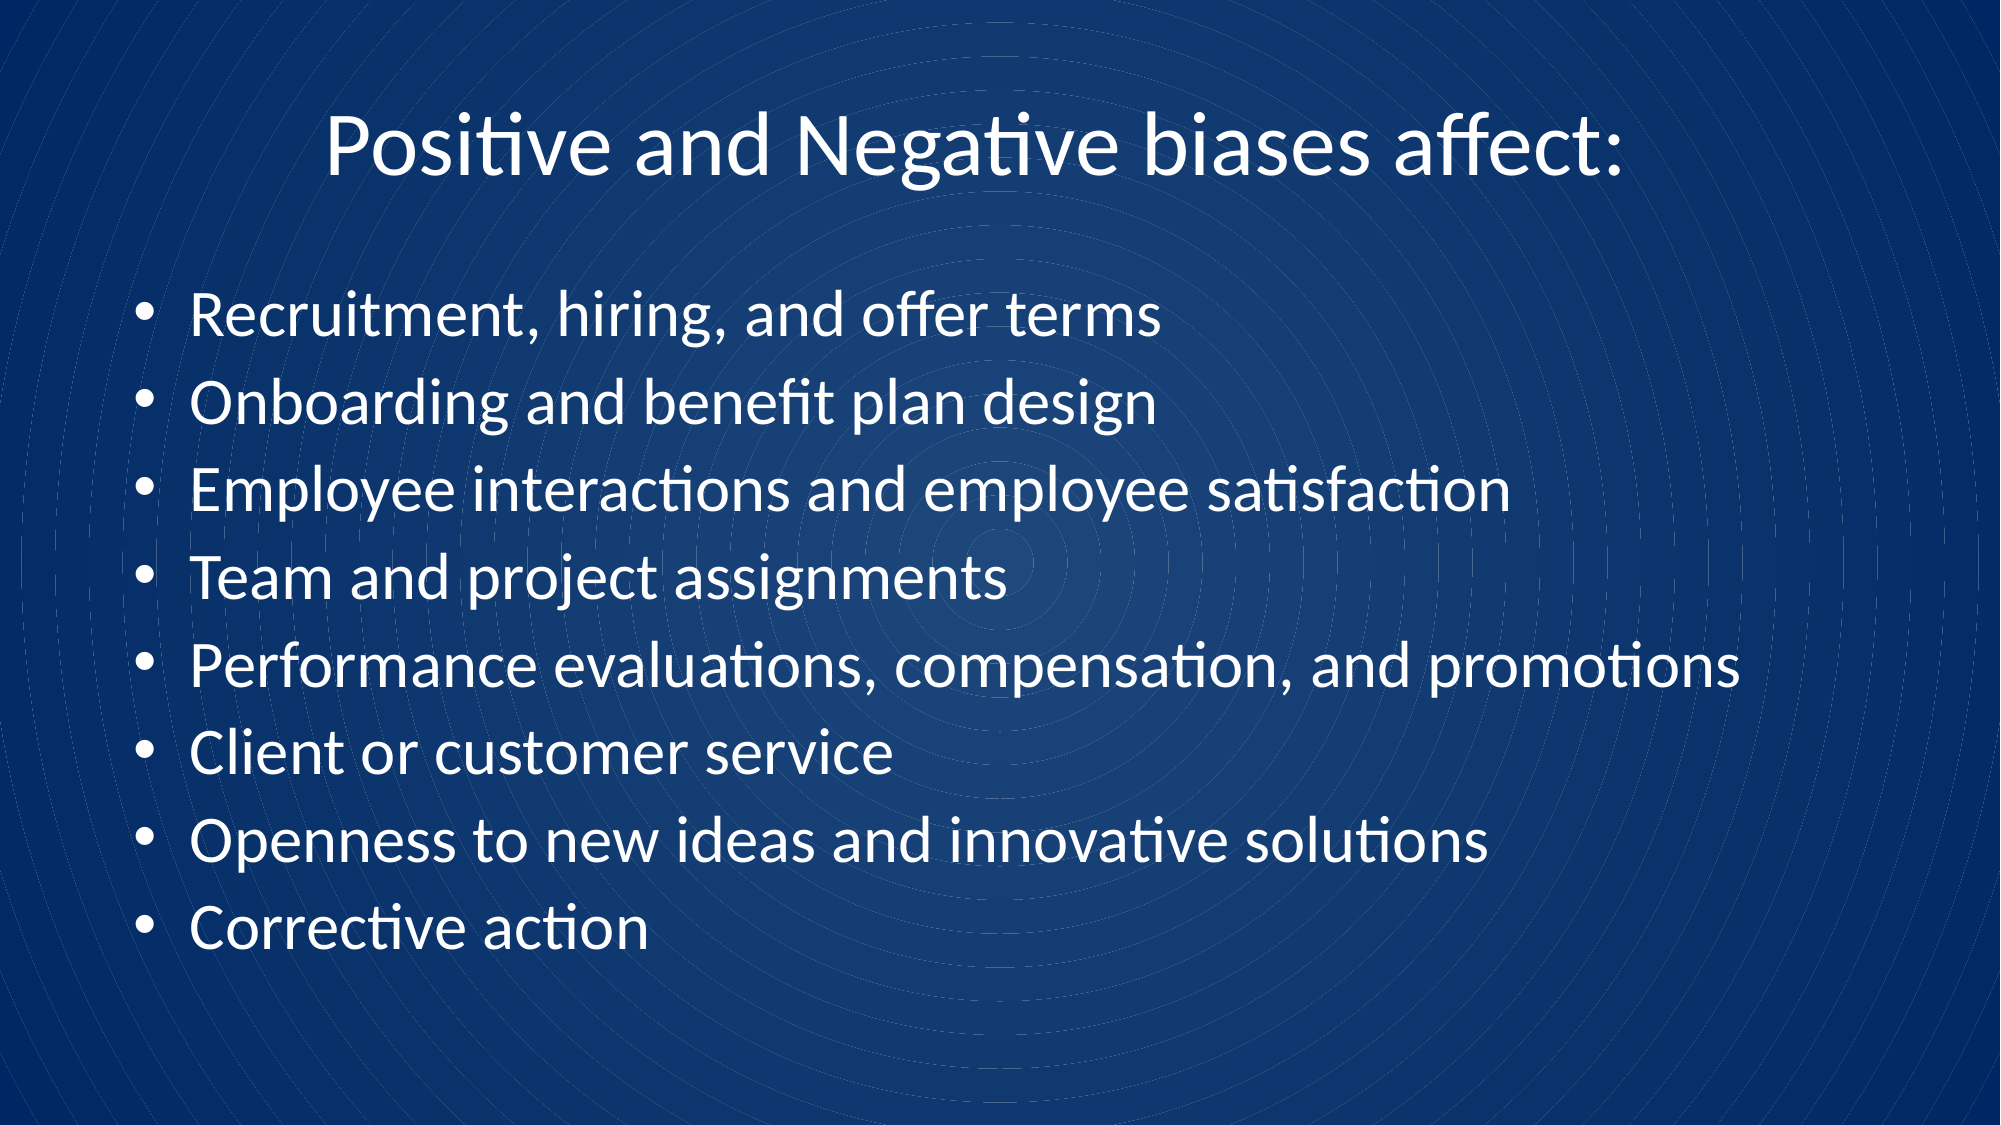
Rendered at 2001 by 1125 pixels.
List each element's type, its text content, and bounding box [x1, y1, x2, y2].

title Positive and Negative biases affect: [99, 45, 1900, 233]
list Recruitment, hiring, and offer terms Onboarding and benefit plan design Employee interactions and employee satisfaction Team and project assignments Performance evaluations, compensation, and promotions Client or customer service Openness to new ideas and innovative solutions Corrective action [99, 262, 1900, 1005]
